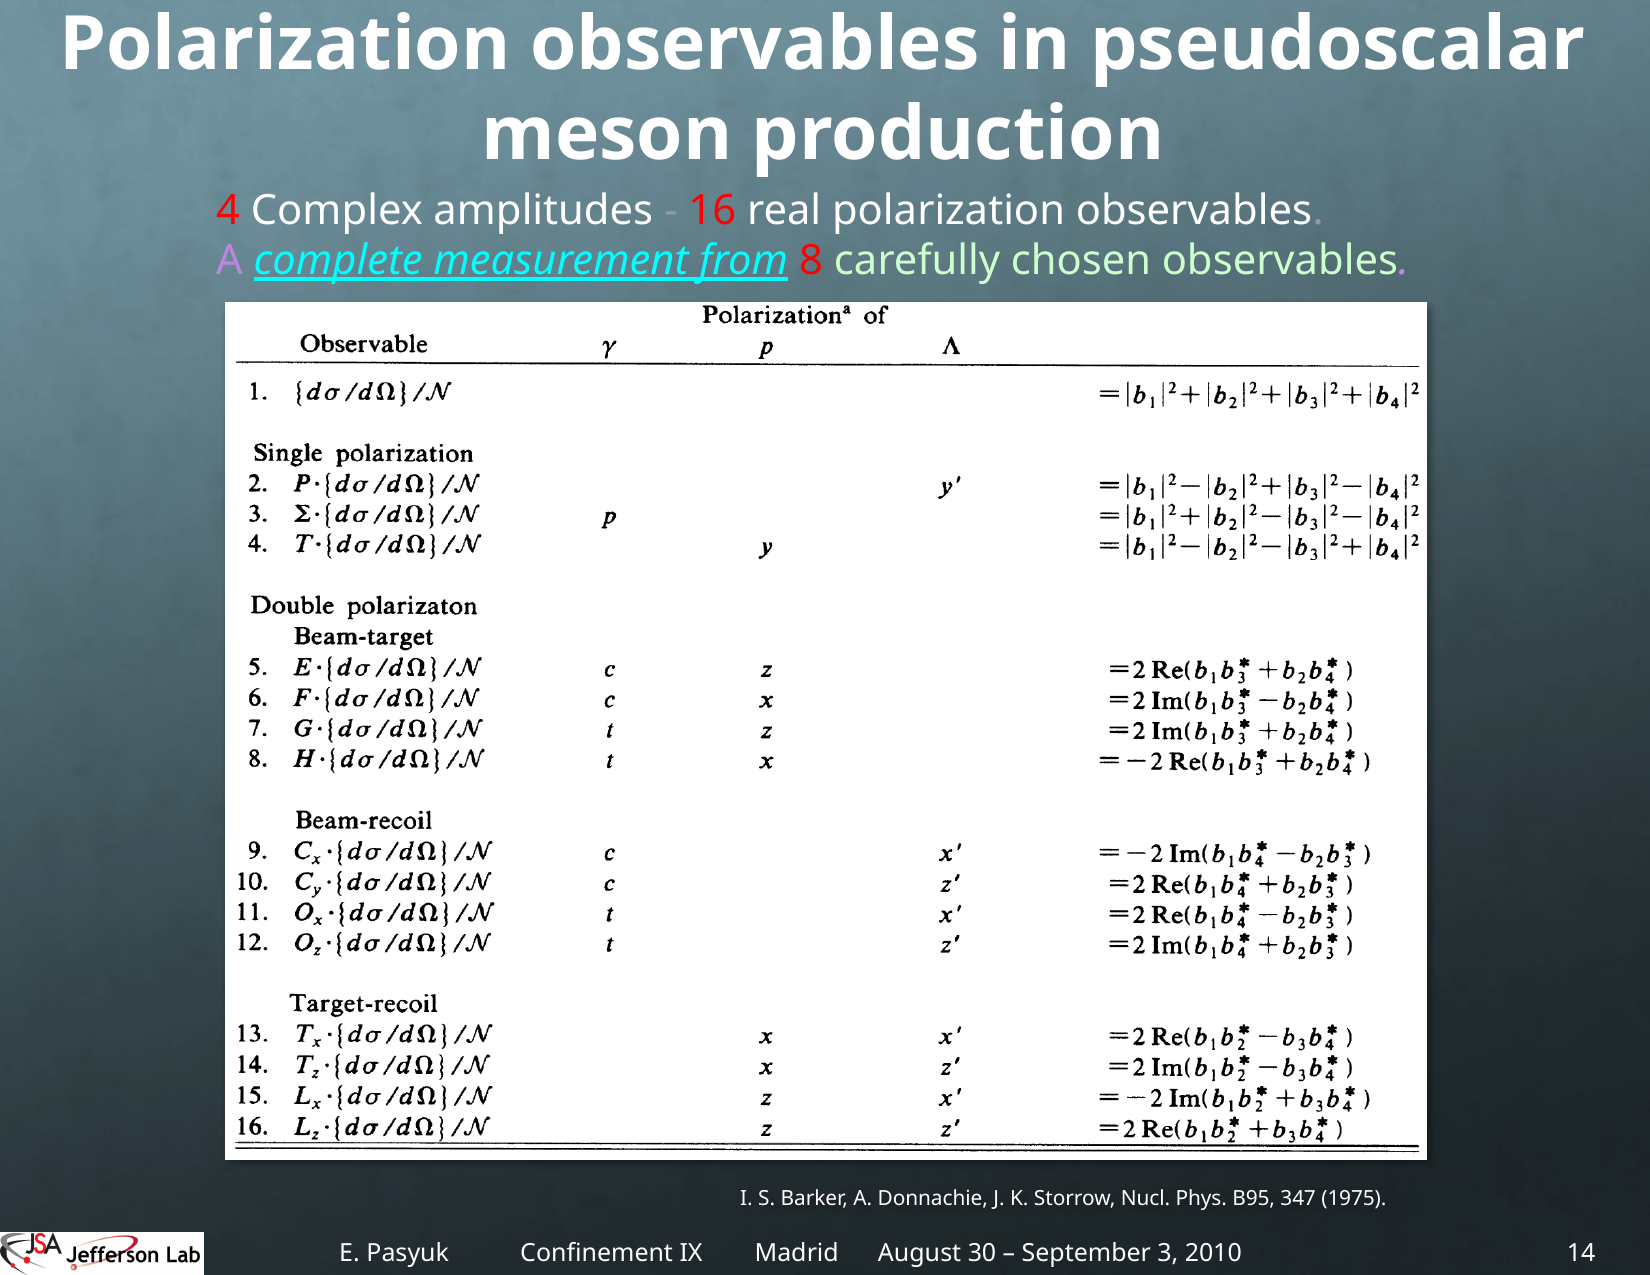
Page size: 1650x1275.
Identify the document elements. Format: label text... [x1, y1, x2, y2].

picture [0, 1232, 204, 1275]
footer E. Pasyuk Confinement IX Madrid August 30 – September 3, 2010 [322, 1232, 1336, 1275]
text_box 4 Complex amplitudes - 16 real polarization observables. A complete measurement from 8 carefully chosen observables. [201, 175, 1537, 291]
picture [225, 303, 1427, 1159]
title Polarization observables in pseudoscalar meson production [0, 0, 1647, 170]
slide_number 14 [1512, 1232, 1650, 1275]
